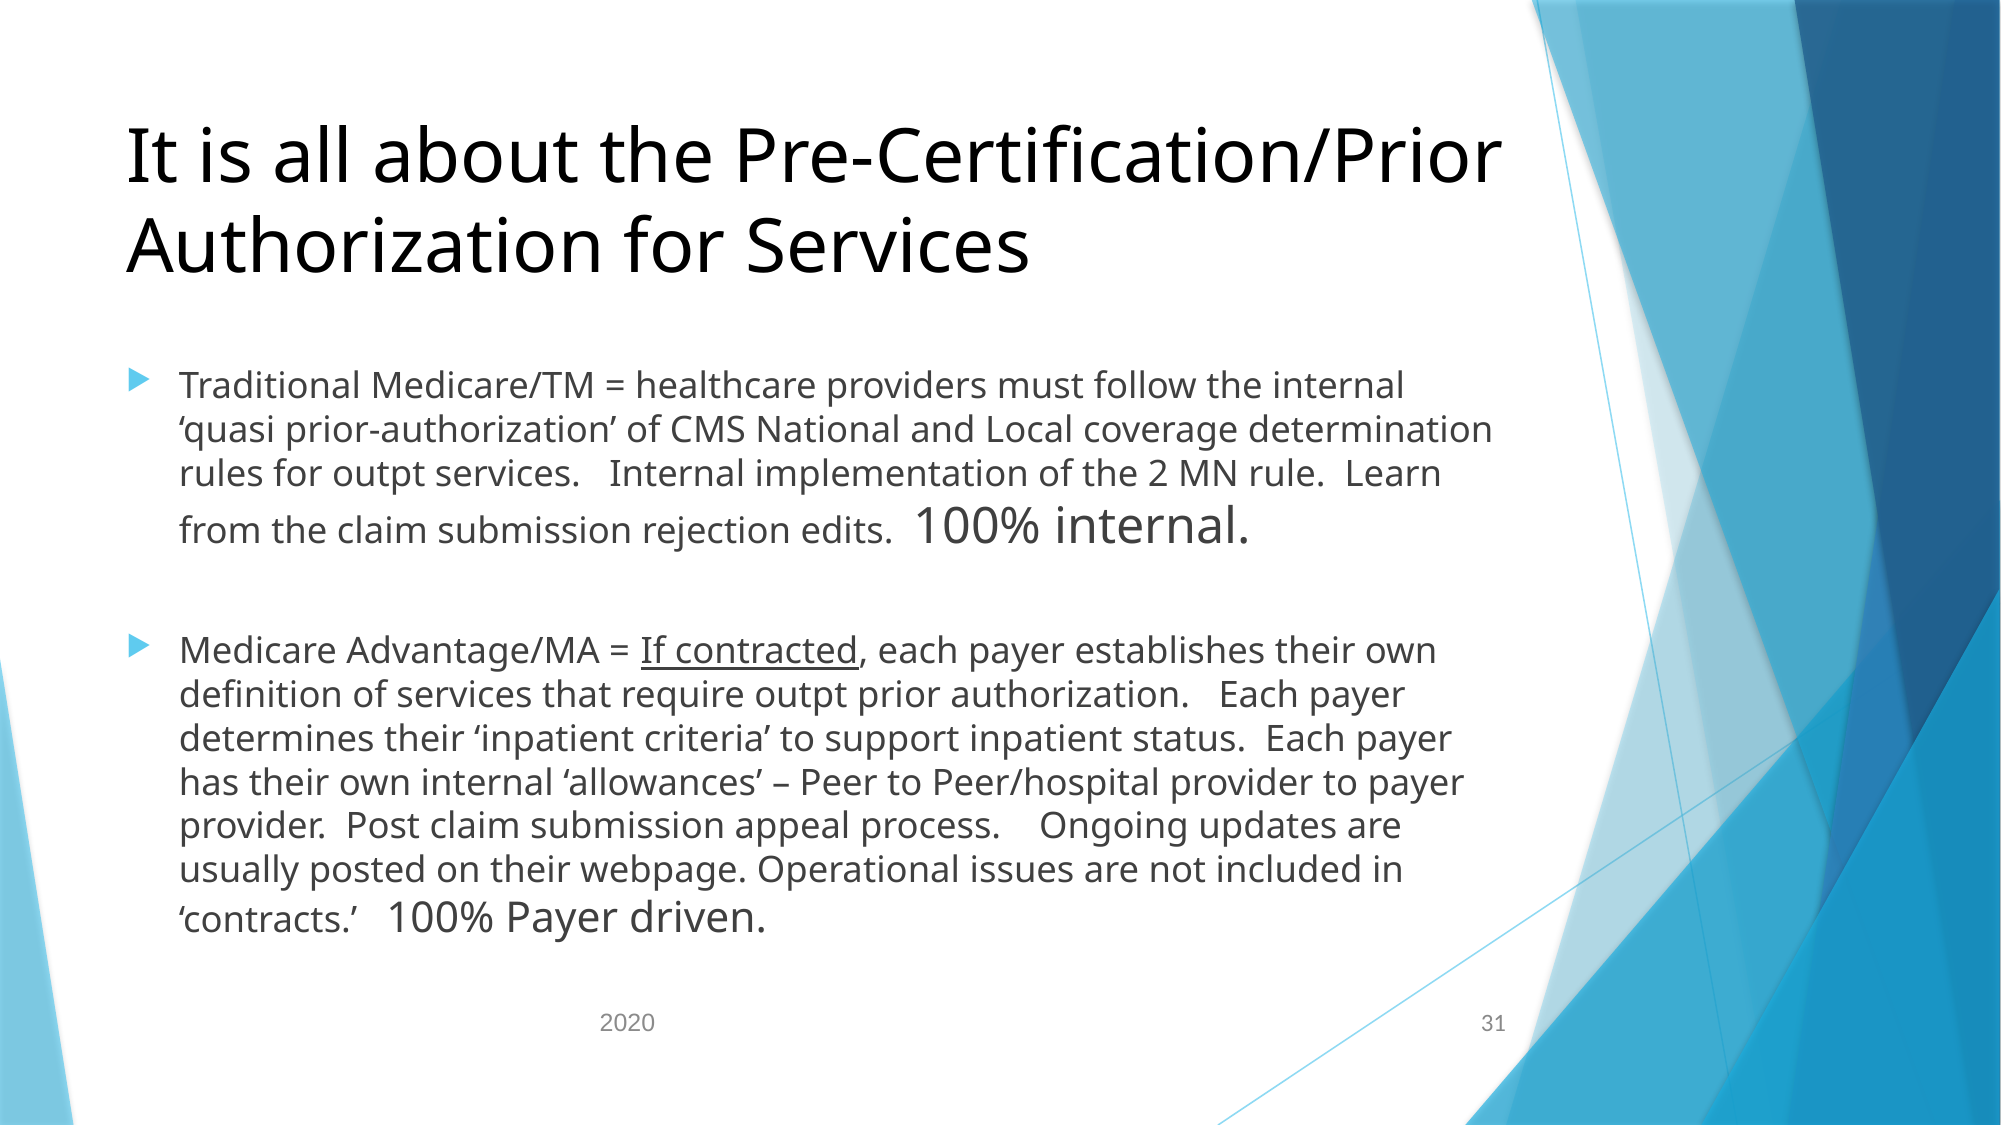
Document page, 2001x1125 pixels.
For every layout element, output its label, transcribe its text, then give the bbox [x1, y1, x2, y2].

footer 2020 [111, 991, 1145, 1051]
slide_number 31 [1409, 991, 1522, 1051]
list Traditional Medicare/TM = healthcare providers must follow the internal ‘quasi prior-authorization’ of CMS National and Local coverage determination rules for outpt services. Internal implementation of the 2 MN rule. Learn from the claim submission rejection edits. 100% internal. Medicare Advantage/MA = If contracted, each payer establishes their own definition of services that require outpt prior authorization. Each payer determines their ‘inpatient criteria’ to support inpatient status. Each payer has their own internal ‘allowances’ – Peer to Peer/hospital provider to payer provider. Post claim submission appeal process. Ongoing updates are usually posted on their webpage. Operational issues are not included in ‘contracts.’ 100% Payer driven. [111, 354, 1522, 992]
title It is all about the Pre-Certification/Prior Authorization for Services [111, 99, 1522, 317]
